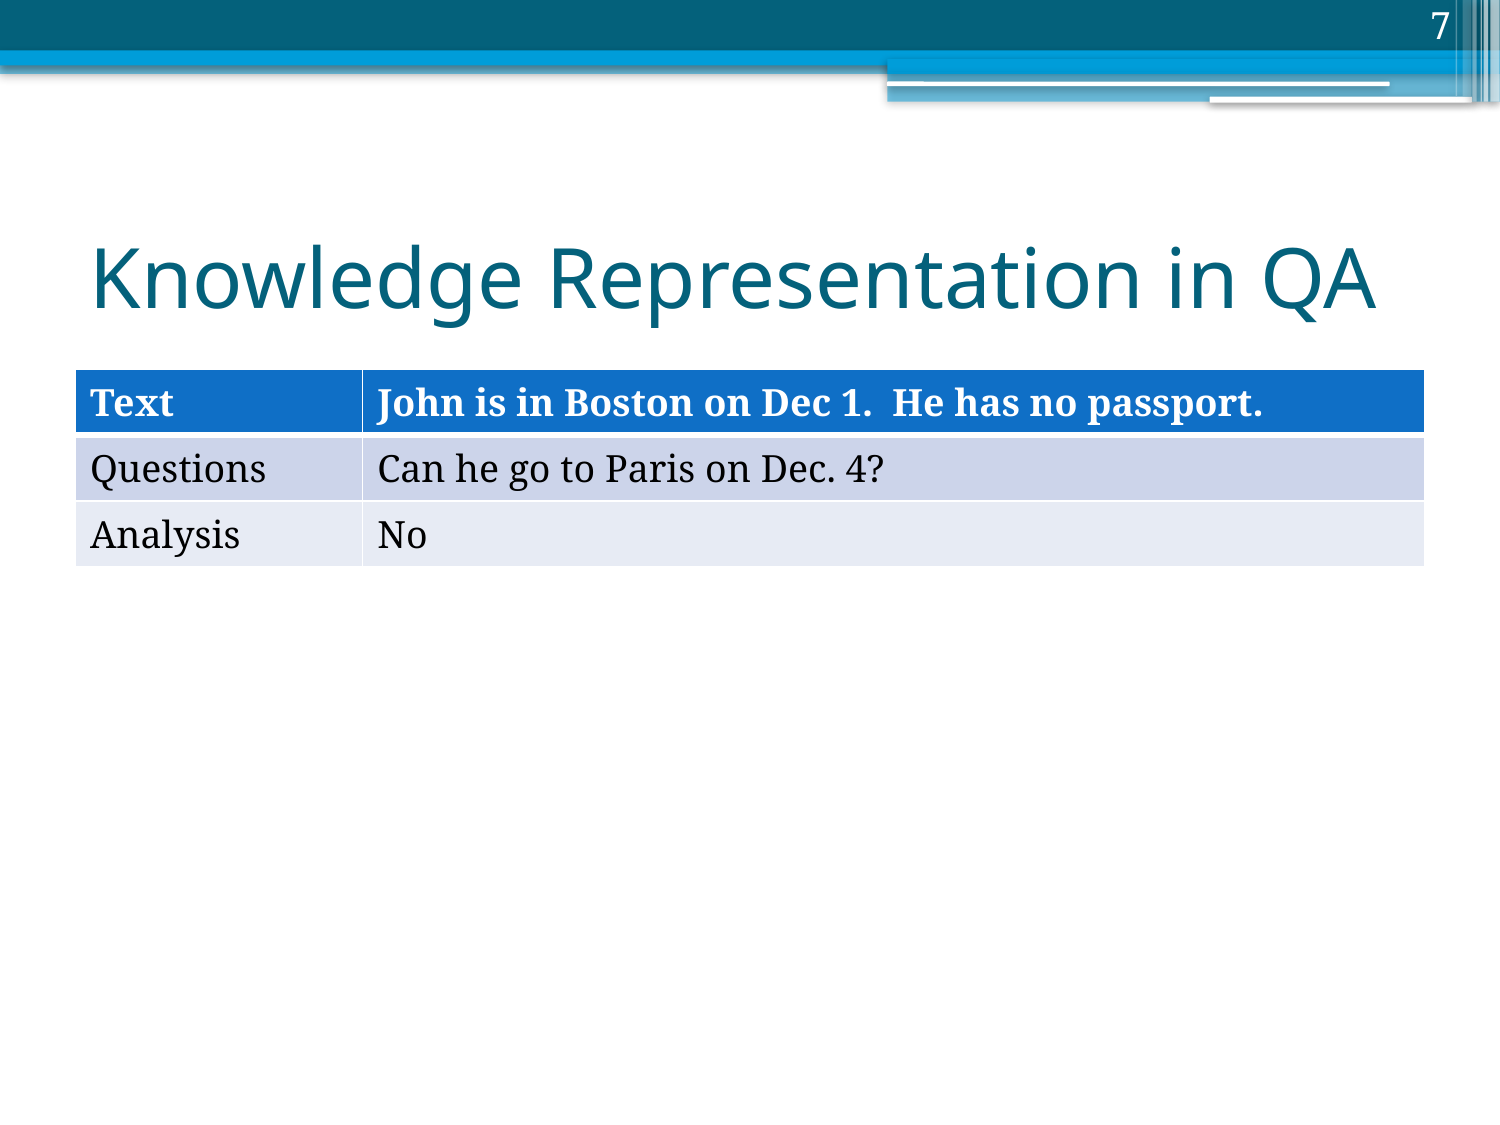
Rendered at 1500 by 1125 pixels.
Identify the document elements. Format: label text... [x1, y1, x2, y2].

table_cell No [363, 502, 1424, 566]
title Knowledge Representation in QA [75, 187, 1425, 363]
table_cell Questions [76, 438, 362, 500]
table_cell Can he go to Paris on Dec. 4? [363, 438, 1424, 500]
table_header John is in Boston on Dec 1. He has no passport. [363, 370, 1424, 432]
slide_number 7 [1341, 0, 1466, 61]
table_cell Analysis [76, 502, 362, 566]
table_header Text [76, 370, 362, 432]
